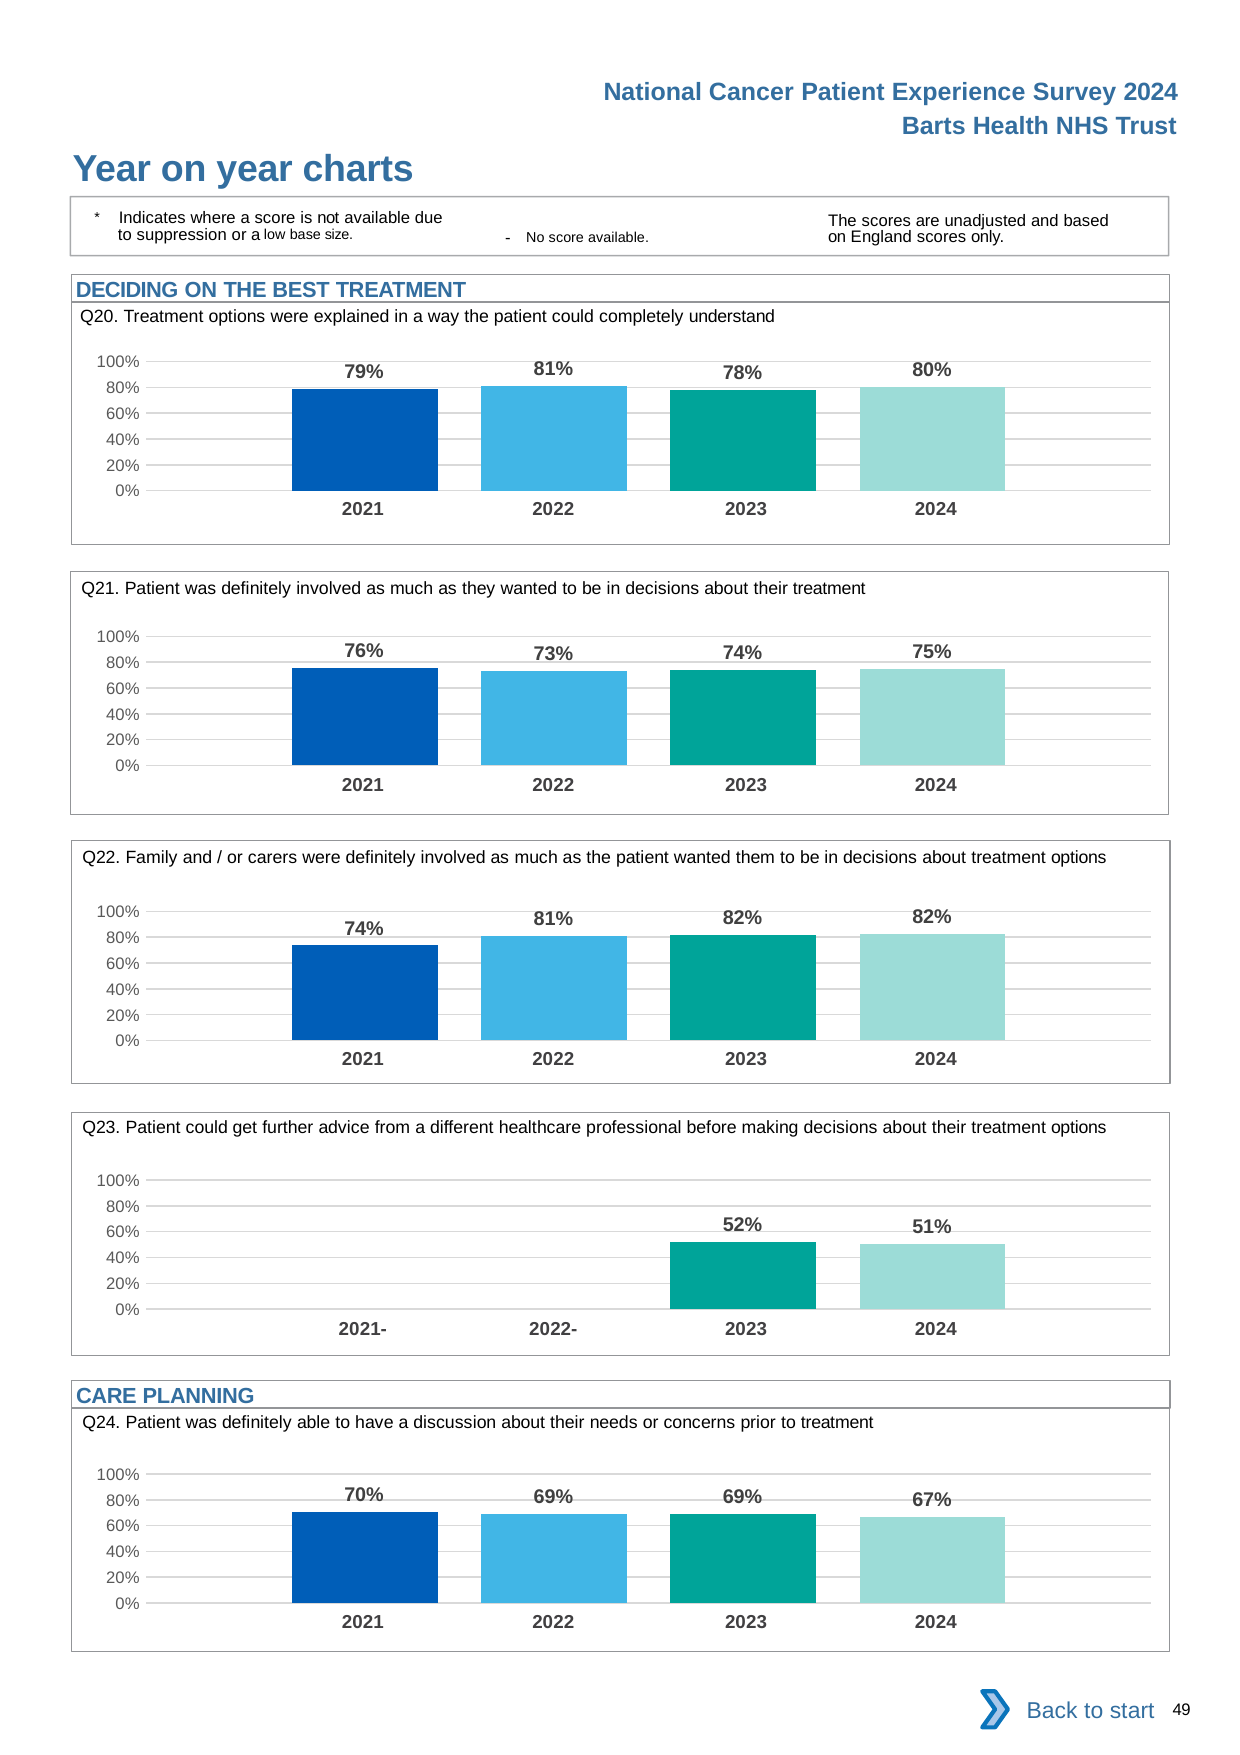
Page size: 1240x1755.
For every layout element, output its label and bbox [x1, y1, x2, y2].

text_box [69, 1380, 1172, 1653]
title [70, 144, 745, 195]
chart [58, 608, 1158, 803]
text_box [69, 1102, 1172, 1358]
text_box [70, 831, 1172, 1085]
text_box [981, 1677, 1170, 1741]
chart [58, 1445, 1158, 1640]
chart [58, 883, 1158, 1078]
text_box [588, 68, 1194, 147]
title [70, 257, 745, 300]
text_box [68, 563, 1171, 817]
text_box [69, 274, 1172, 547]
text_box [70, 196, 1169, 256]
chart [58, 1151, 1158, 1346]
chart [58, 333, 1158, 528]
slide_number [1170, 1699, 1234, 1720]
